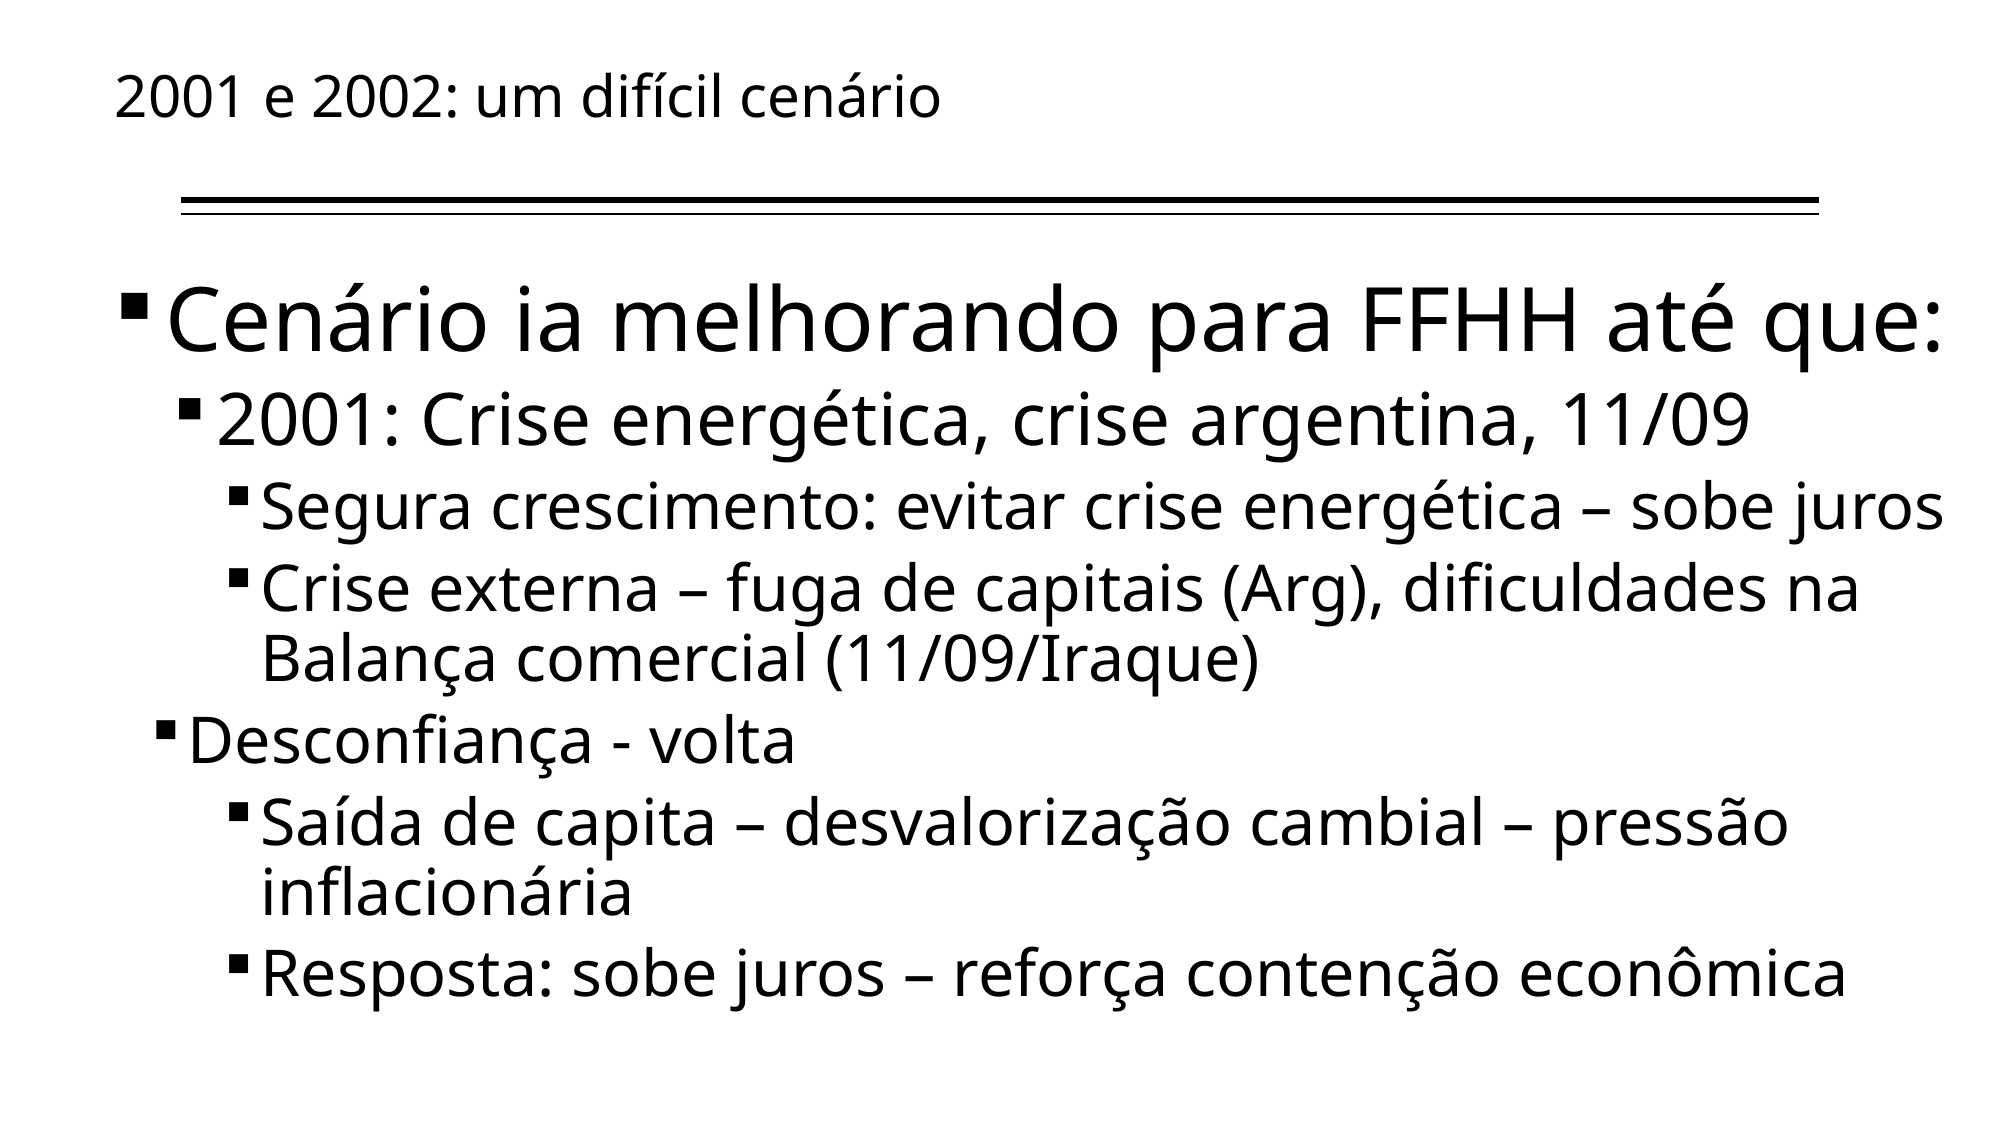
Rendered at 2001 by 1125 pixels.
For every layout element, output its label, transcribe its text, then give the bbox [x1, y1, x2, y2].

title 2001 e 2002: um difícil cenário [99, 0, 1900, 197]
list Cenário ia melhorando para FFHH até que: 2001: Crise energética, crise argentina, 11/09 Segura crescimento: evitar crise energética – sobe juros Crise externa – fuga de capitais (Arg), dificuldades na Balança comercial (11/09/Iraque) Desconfiança - volta Saída de capita – desvalorização cambial – pressão inflacionária Resposta: sobe juros – reforça contenção econômica [99, 267, 1974, 1083]
